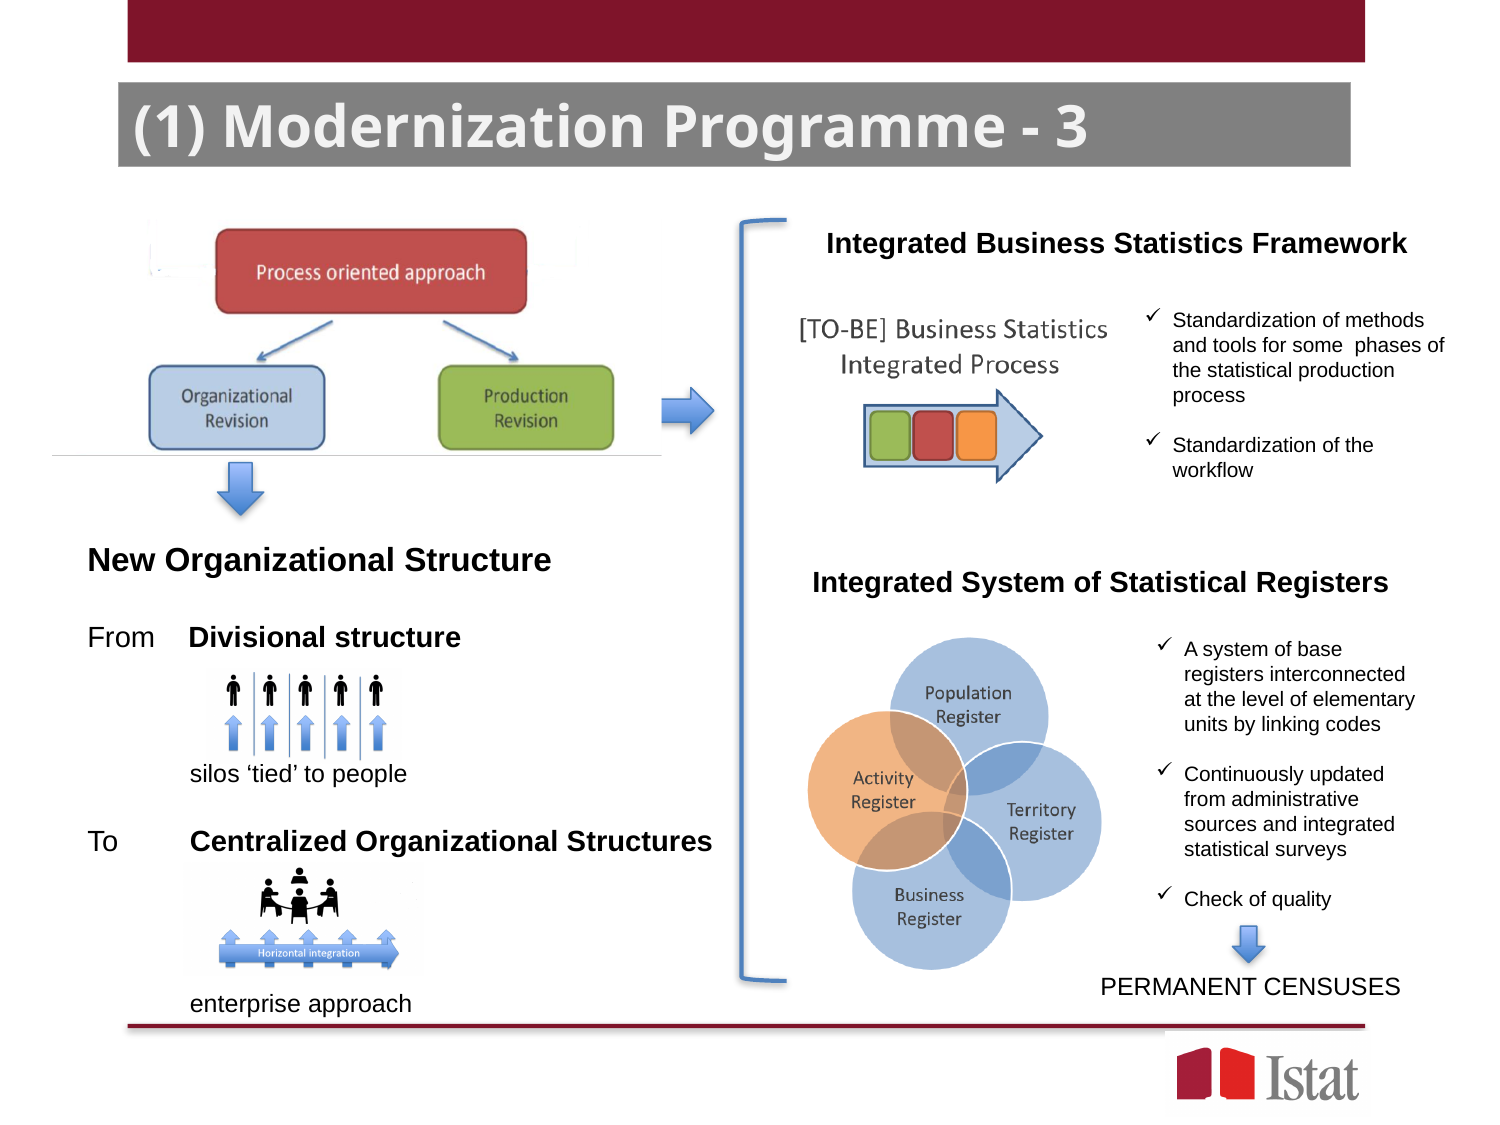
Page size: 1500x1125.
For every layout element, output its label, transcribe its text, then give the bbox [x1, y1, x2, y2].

picture [206, 668, 402, 764]
picture [183, 861, 424, 976]
text_box New Organizational Structure From Divisional structure silos ‘tied’ to people To Centralized Organizational Structures enterprise approach [72, 530, 731, 1060]
text_box (1) Modernization Programme - 3 [118, 82, 1351, 167]
text_box A system of base registers interconnected at the level of elementary units by linking codes Continuously updated from administrative sources and integrated statistical surveys Check of quality [1141, 628, 1438, 918]
picture [786, 628, 1130, 979]
picture [1165, 1031, 1371, 1117]
picture [786, 290, 1114, 490]
text_box [216, 463, 265, 516]
text_box [1231, 925, 1266, 962]
text_box Integrated Business Statistics Framework [811, 216, 1432, 267]
text_box PERMANENT CENSUSES [1085, 962, 1445, 1008]
text_box Integrated System of Statistical Registers [790, 556, 1416, 607]
text_box Standardization of methods and tools for some phases of the statistical production process Standardization of the workflow [1129, 299, 1467, 489]
text_box [666, 386, 715, 435]
picture [51, 219, 662, 456]
text_box [739, 217, 787, 983]
